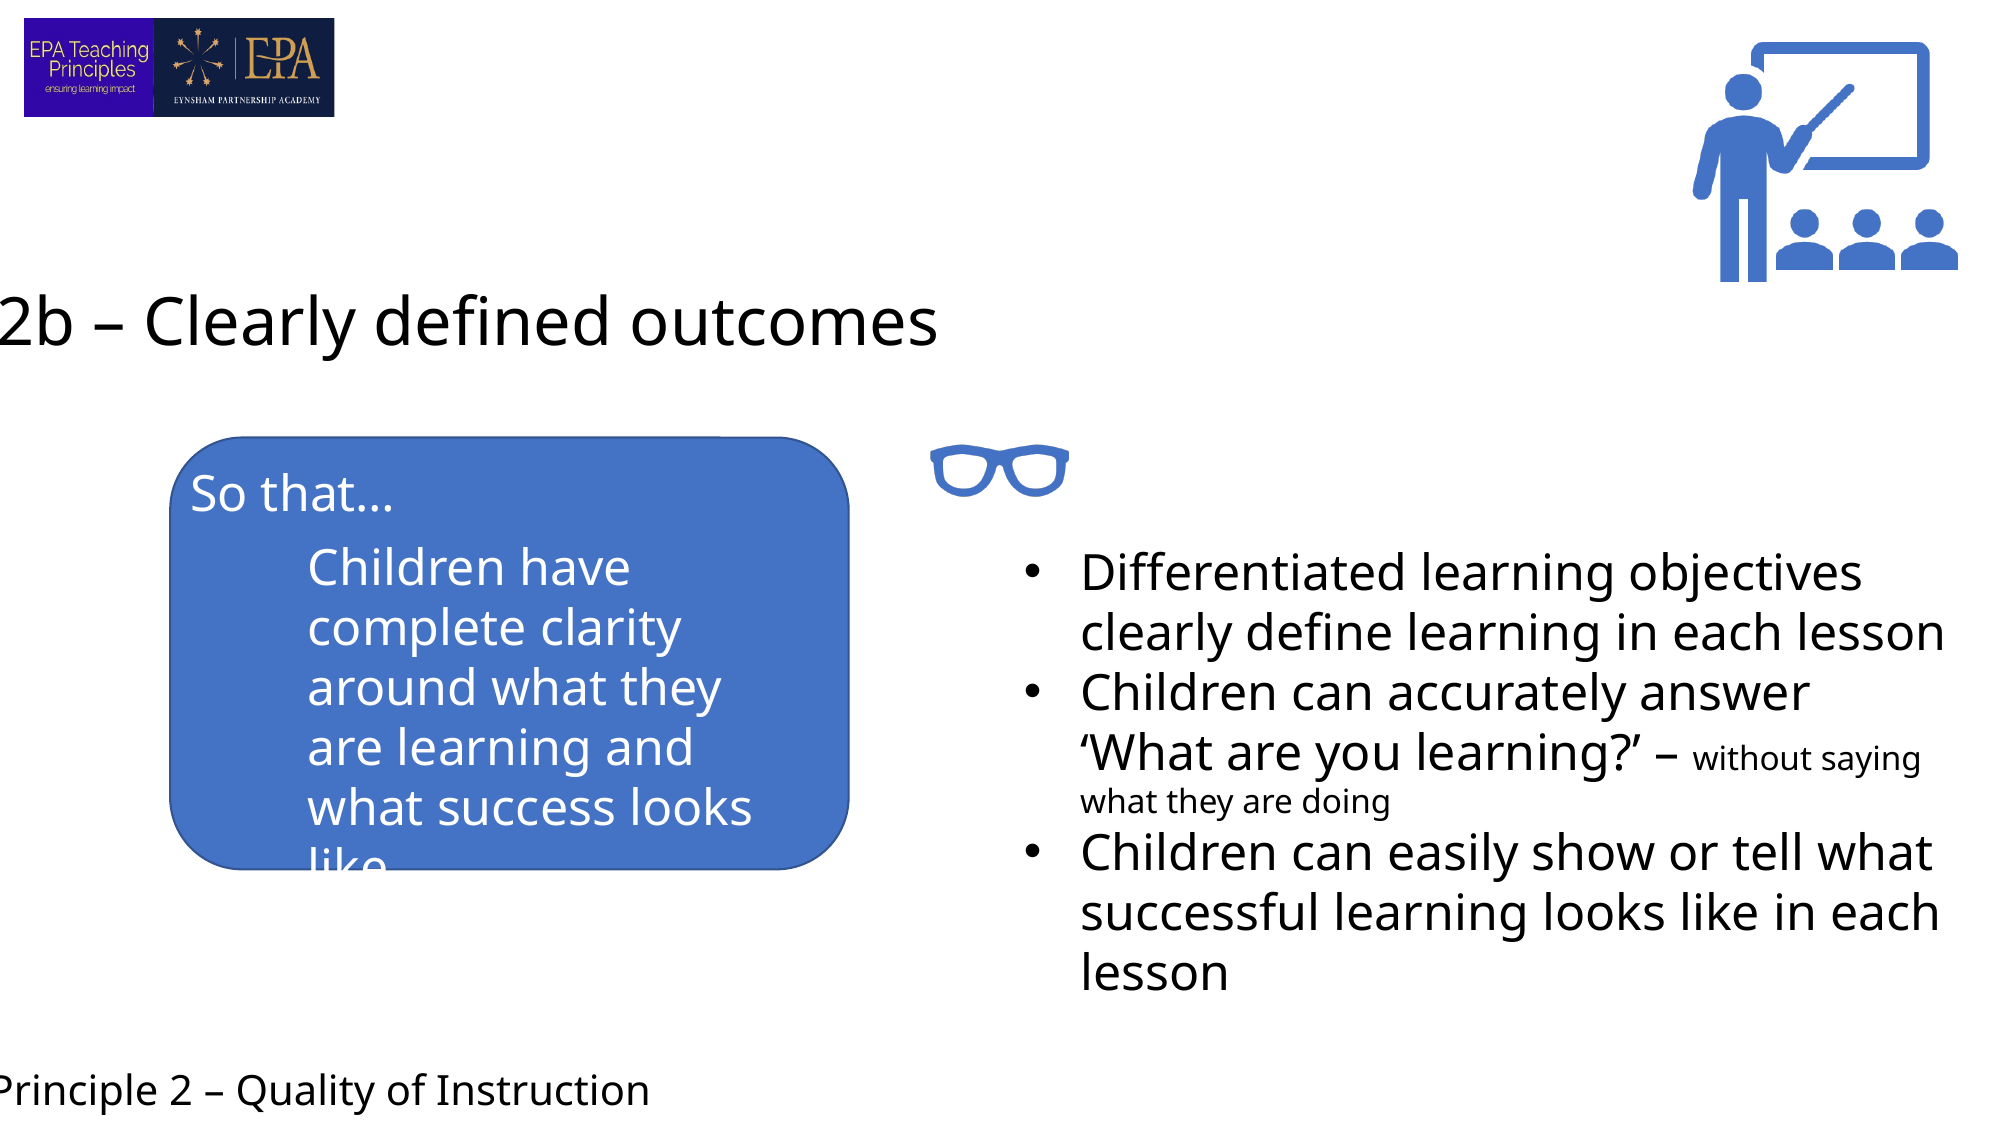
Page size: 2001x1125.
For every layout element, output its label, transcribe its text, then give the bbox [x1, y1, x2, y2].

text_box 2b – Clearly defined outcomes [0, 271, 956, 366]
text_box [170, 437, 849, 870]
picture [24, 18, 335, 117]
picture [924, 395, 1075, 546]
picture [1676, 10, 1976, 310]
text_box Differentiated learning objectives clearly define learning in each lesson Children can accurately answer ‘What are you learning?’ – without saying what they are doing Children can easily show or tell what successful learning looks like in each lesson [1009, 533, 1968, 1053]
